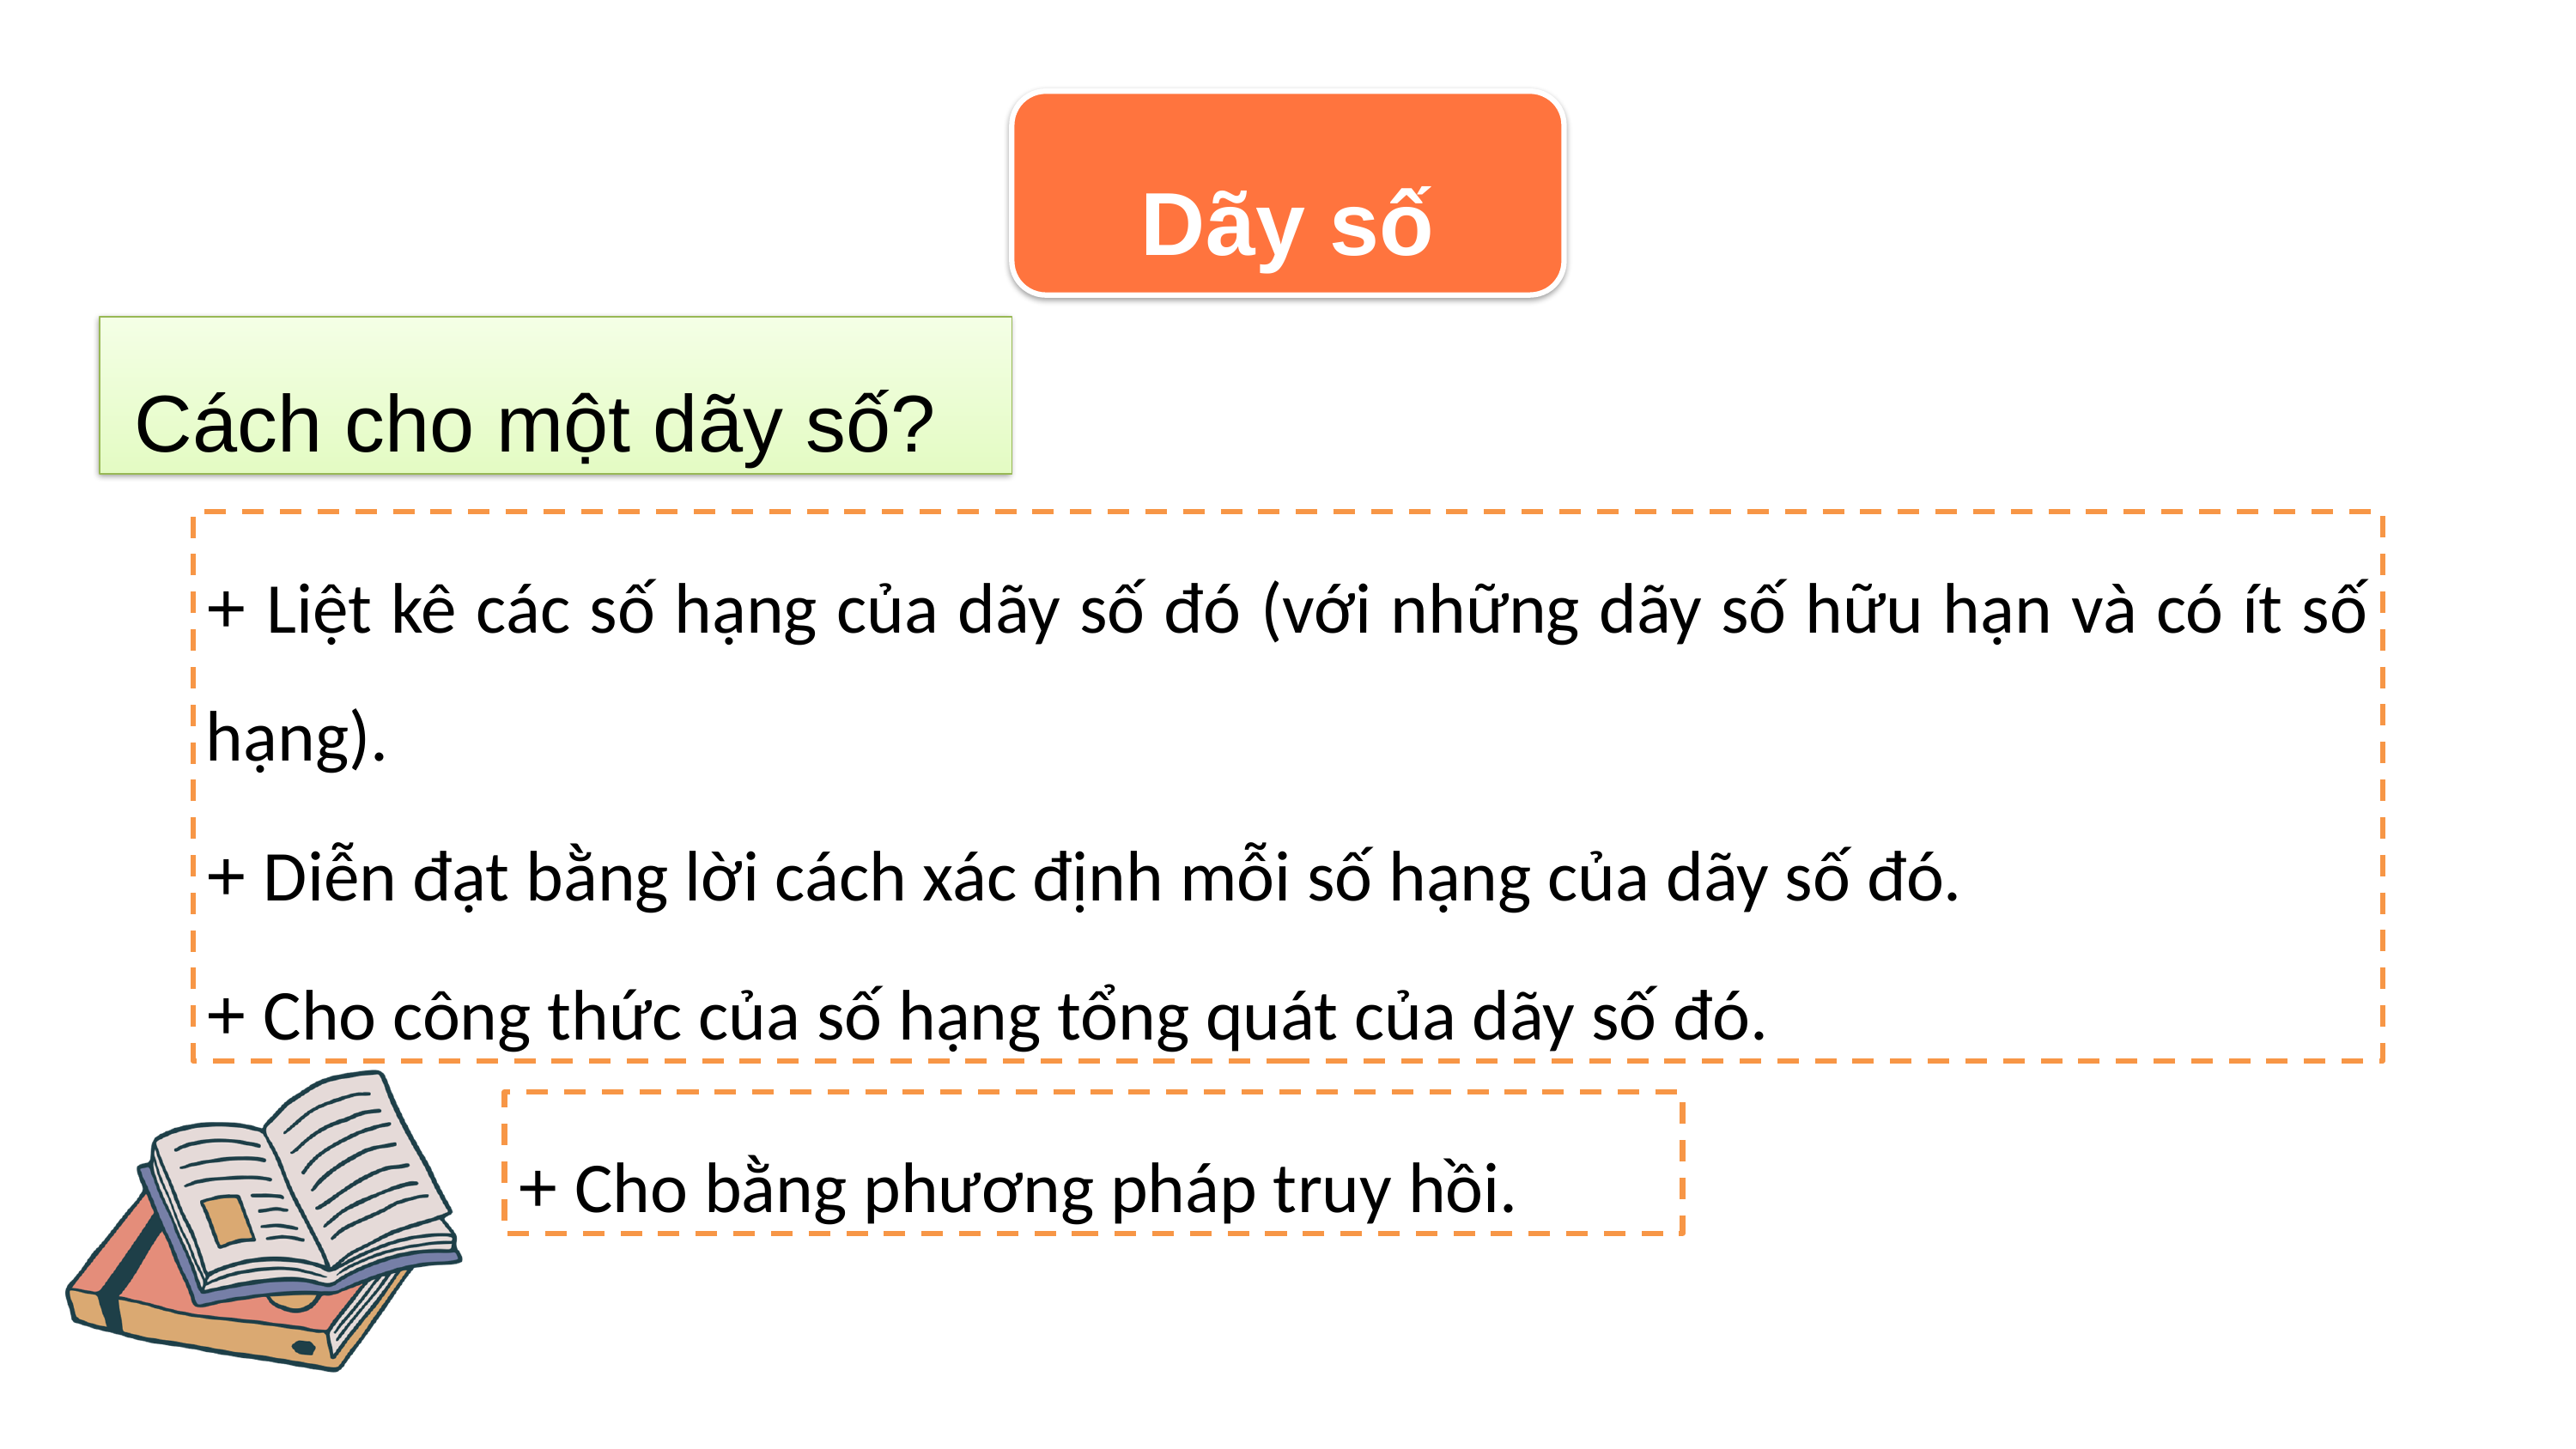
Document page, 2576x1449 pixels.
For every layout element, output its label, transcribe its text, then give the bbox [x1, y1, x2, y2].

picture [64, 1070, 463, 1373]
text_box + Liệt kê các số hạng của dãy số đó (với những dãy số hữu hạn và có ít số hạng). + Diễn đạt bằng lời cách xác định mỗi số hạng của dãy số đó. + Cho công thức của số hạng tổng quát của dãy số đó. [191, 510, 2385, 1063]
text_box Dãy số [1009, 88, 1567, 298]
text_box + Cho bằng phương pháp truy hồi. [502, 1090, 1685, 1235]
text_box Cách cho một dãy số? [99, 316, 1012, 475]
